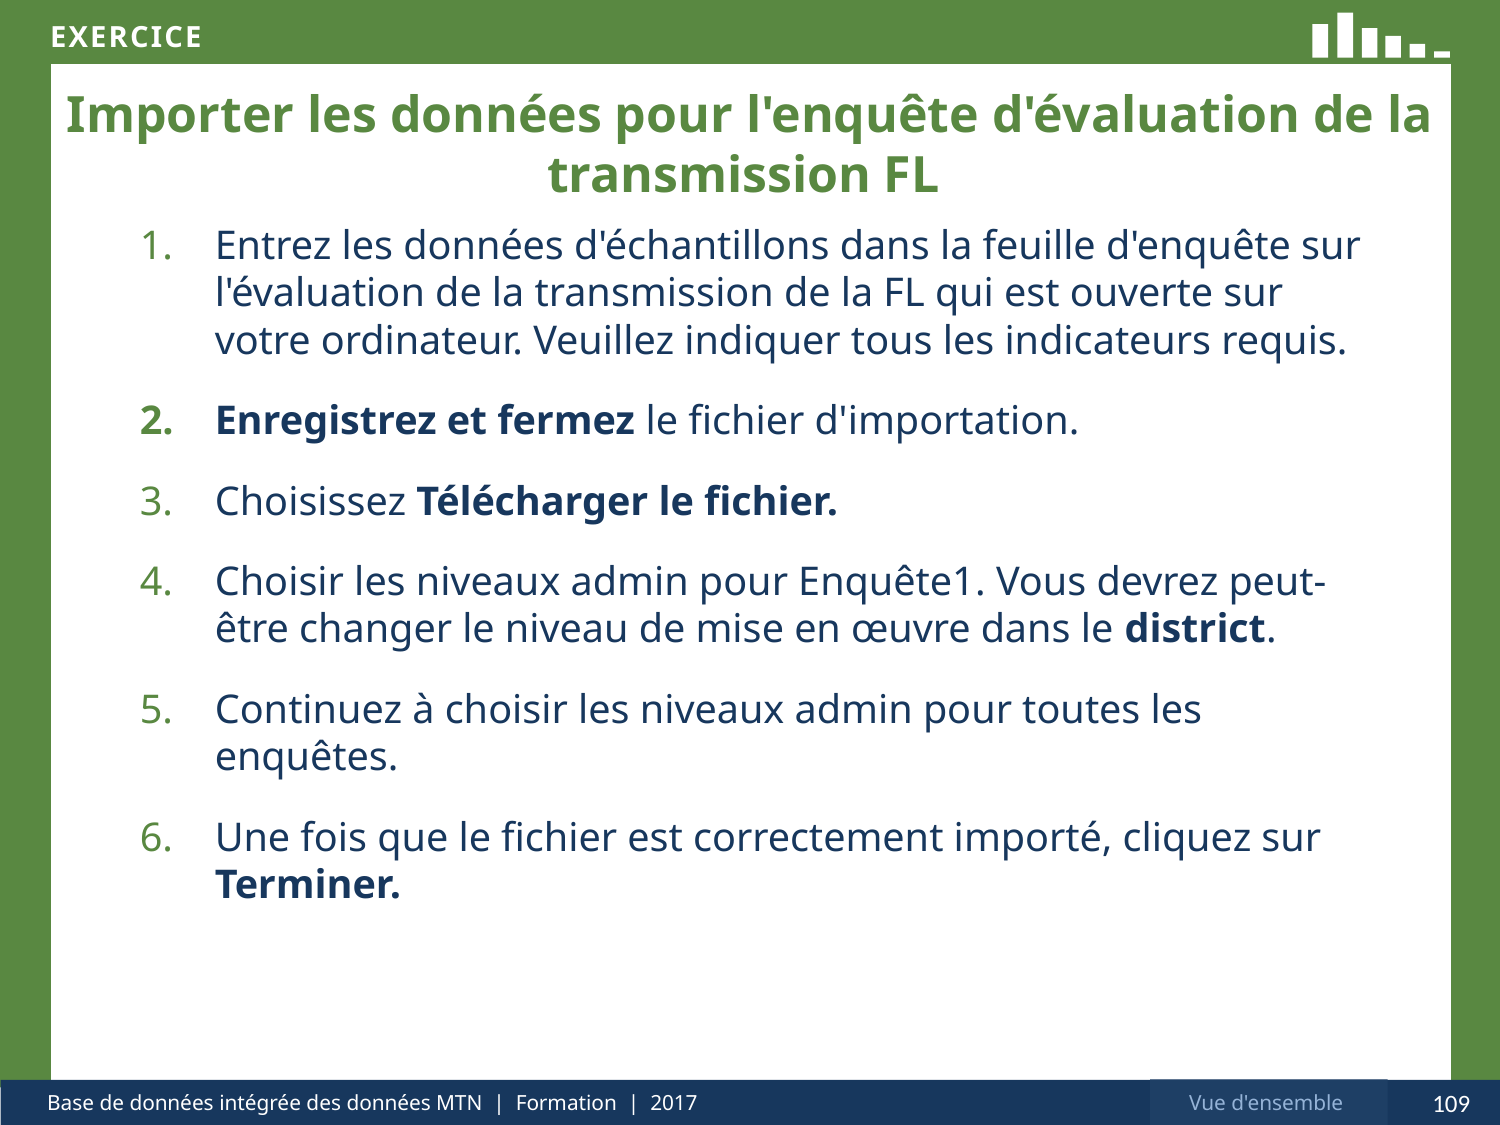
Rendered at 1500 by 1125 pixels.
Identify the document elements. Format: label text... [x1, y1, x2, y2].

list Entrez les données d'échantillons dans la feuille d'enquête sur l'évaluation de la transmission de la FL qui est ouverte sur votre ordinateur. Veuillez indiquer tous les indicateurs requis. Enregistrez et fermez le fichier d'importation. Choisissez Télécharger le fichier. Choisir les niveaux admin pour Enquête1. Vous devrez peut-être changer le niveau de mise en œuvre dans le district. Continuez à choisir les niveaux admin pour toutes les enquêtes. Une fois que le fichier est correctement importé, cliquez sur Terminer. [125, 212, 1388, 1025]
title Importer les données pour l'enquête d'évaluation de la transmission FL [50, 75, 1450, 193]
